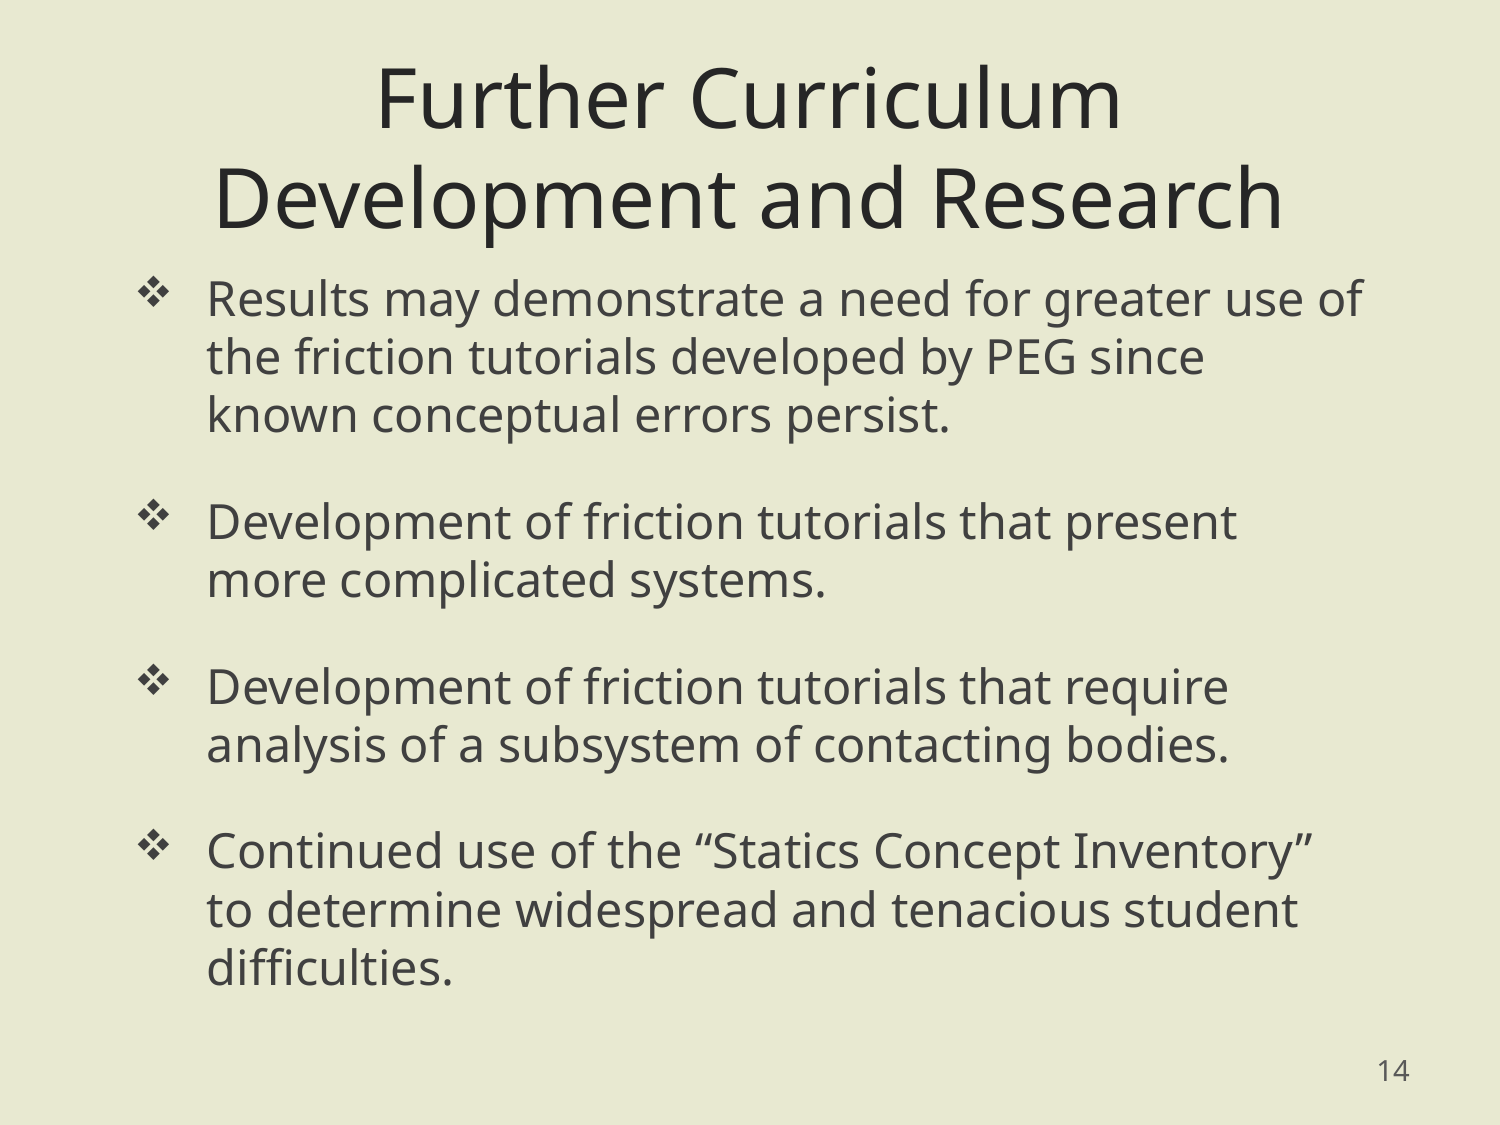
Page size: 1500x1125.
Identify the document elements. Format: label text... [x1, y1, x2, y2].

list Results may demonstrate a need for greater use of the friction tutorials developed by PEG since known conceptual errors persist. Development of friction tutorials that present more complicated systems. Development of friction tutorials that require analysis of a subsystem of contacting bodies. Continued use of the “Statics Concept Inventory” to determine widespread and tenacious student difficulties. [119, 260, 1381, 1011]
title Further Curriculum Development and Research [119, 51, 1381, 240]
slide_number 14 [1074, 1042, 1425, 1103]
